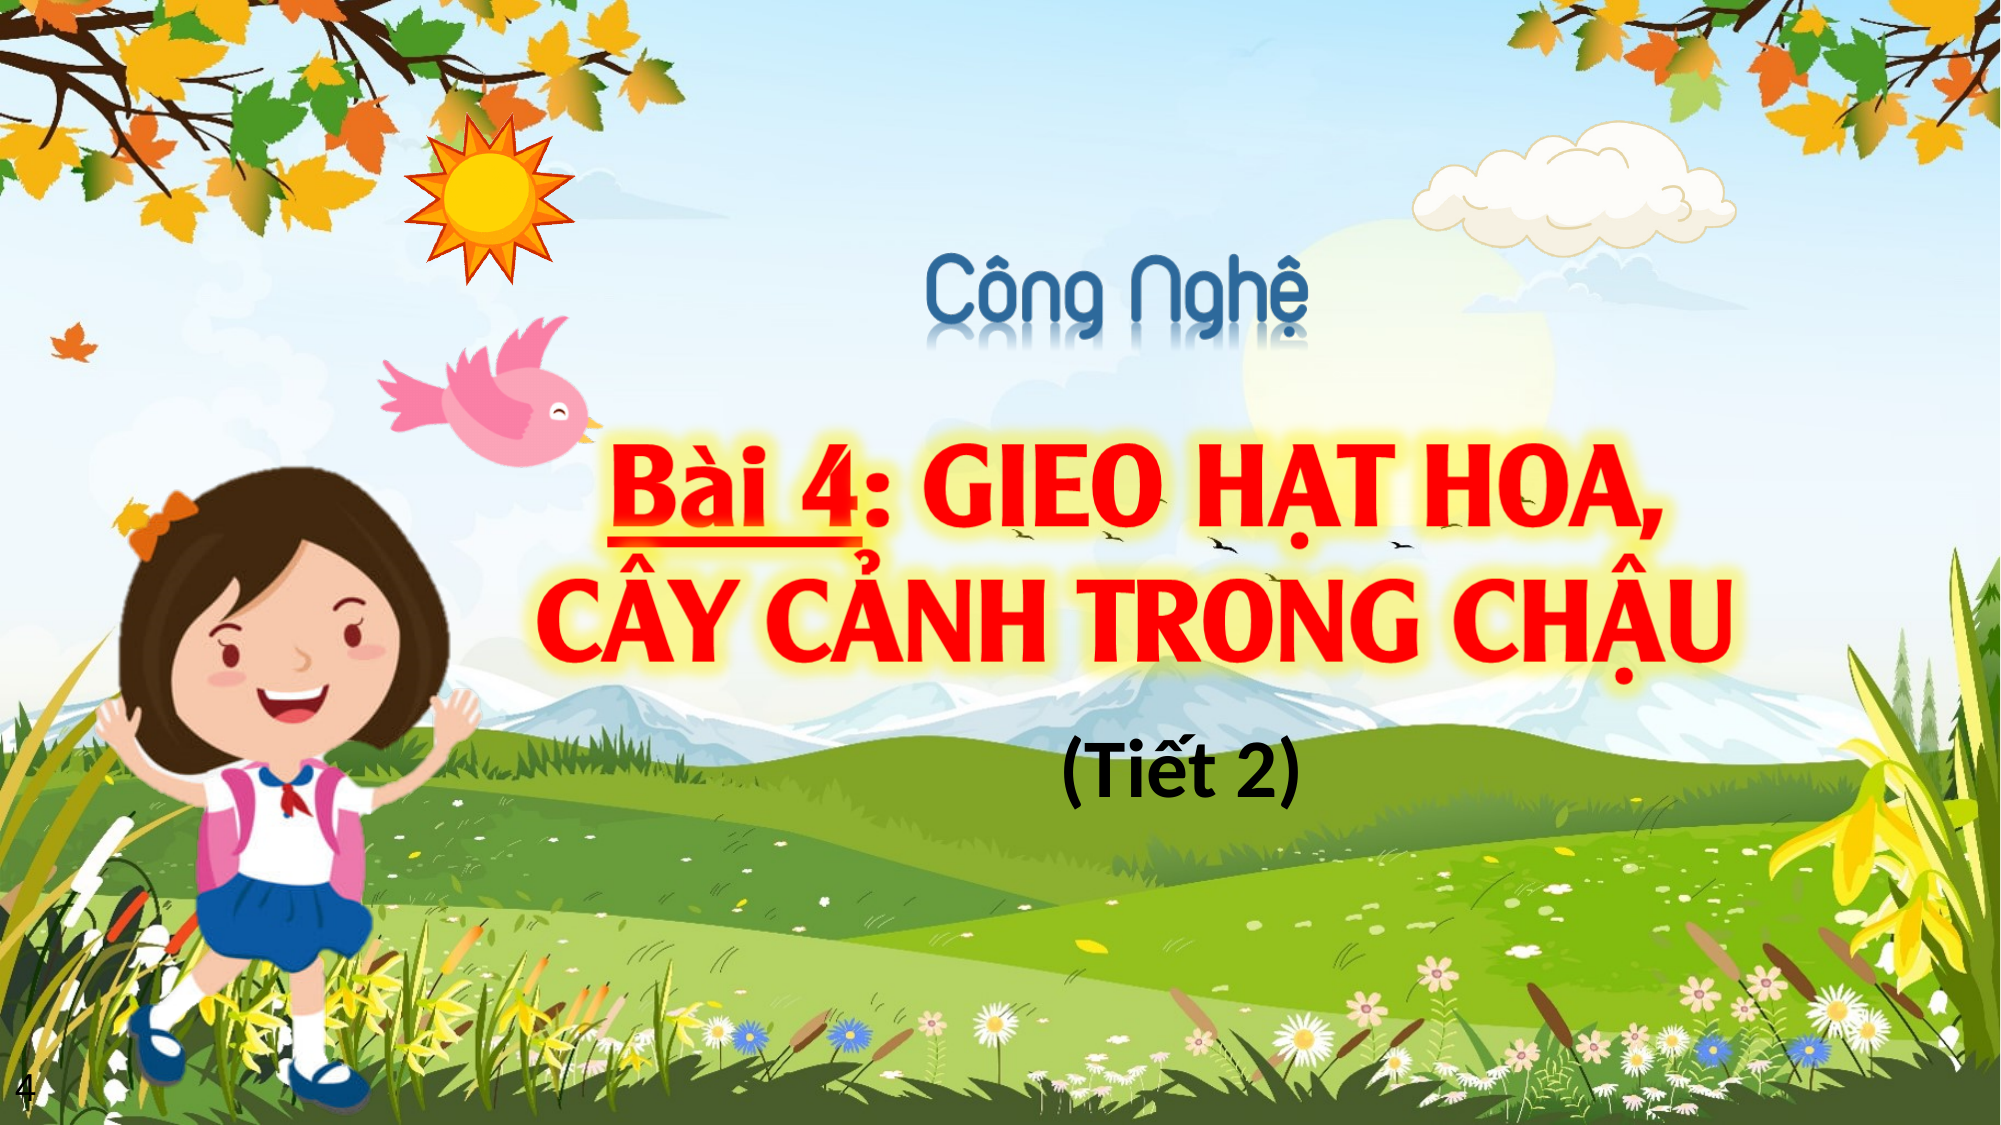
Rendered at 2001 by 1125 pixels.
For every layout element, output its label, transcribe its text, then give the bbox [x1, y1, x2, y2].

text_box 4 [0, 1055, 70, 1117]
picture [0, 0, 2001, 1125]
text_box (Tiết 2) [1044, 783, 1410, 822]
